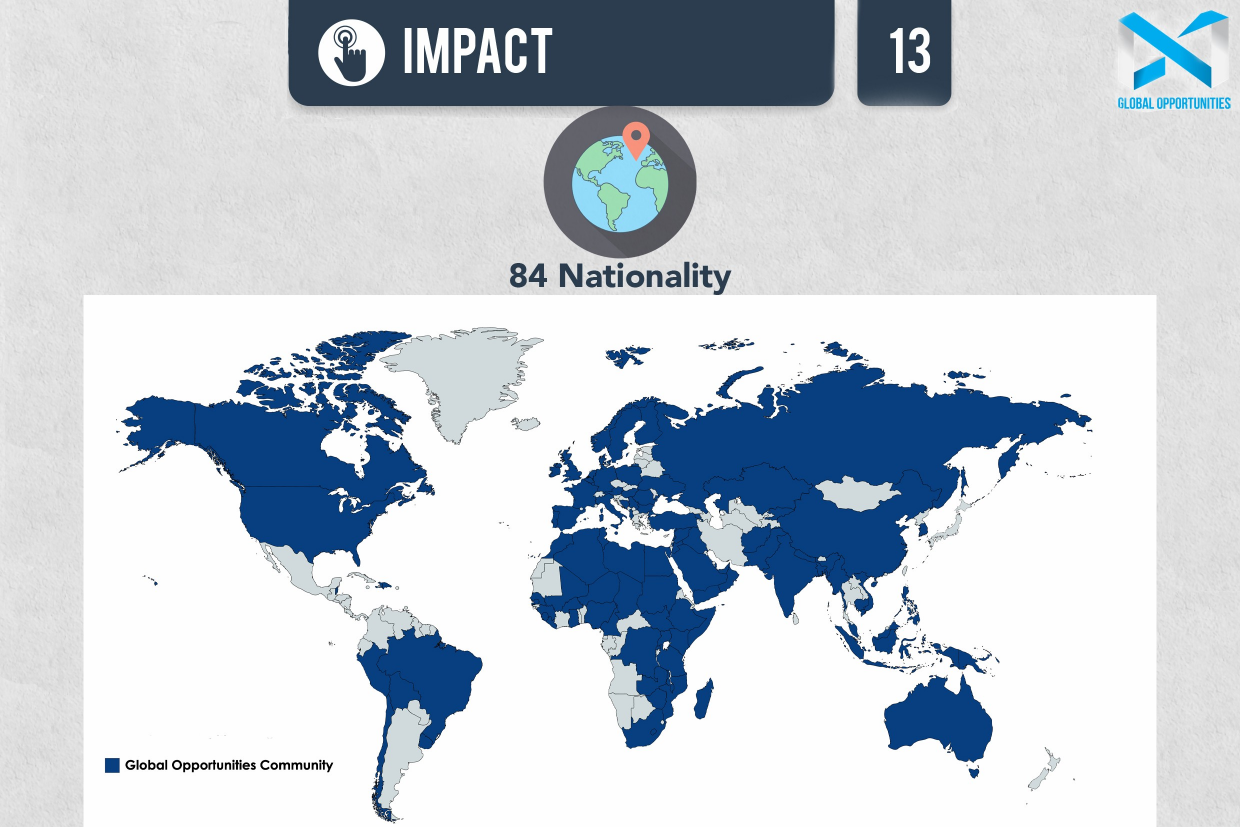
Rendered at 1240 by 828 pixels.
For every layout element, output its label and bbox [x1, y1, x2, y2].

text_box [0, 0, 1240, 827]
